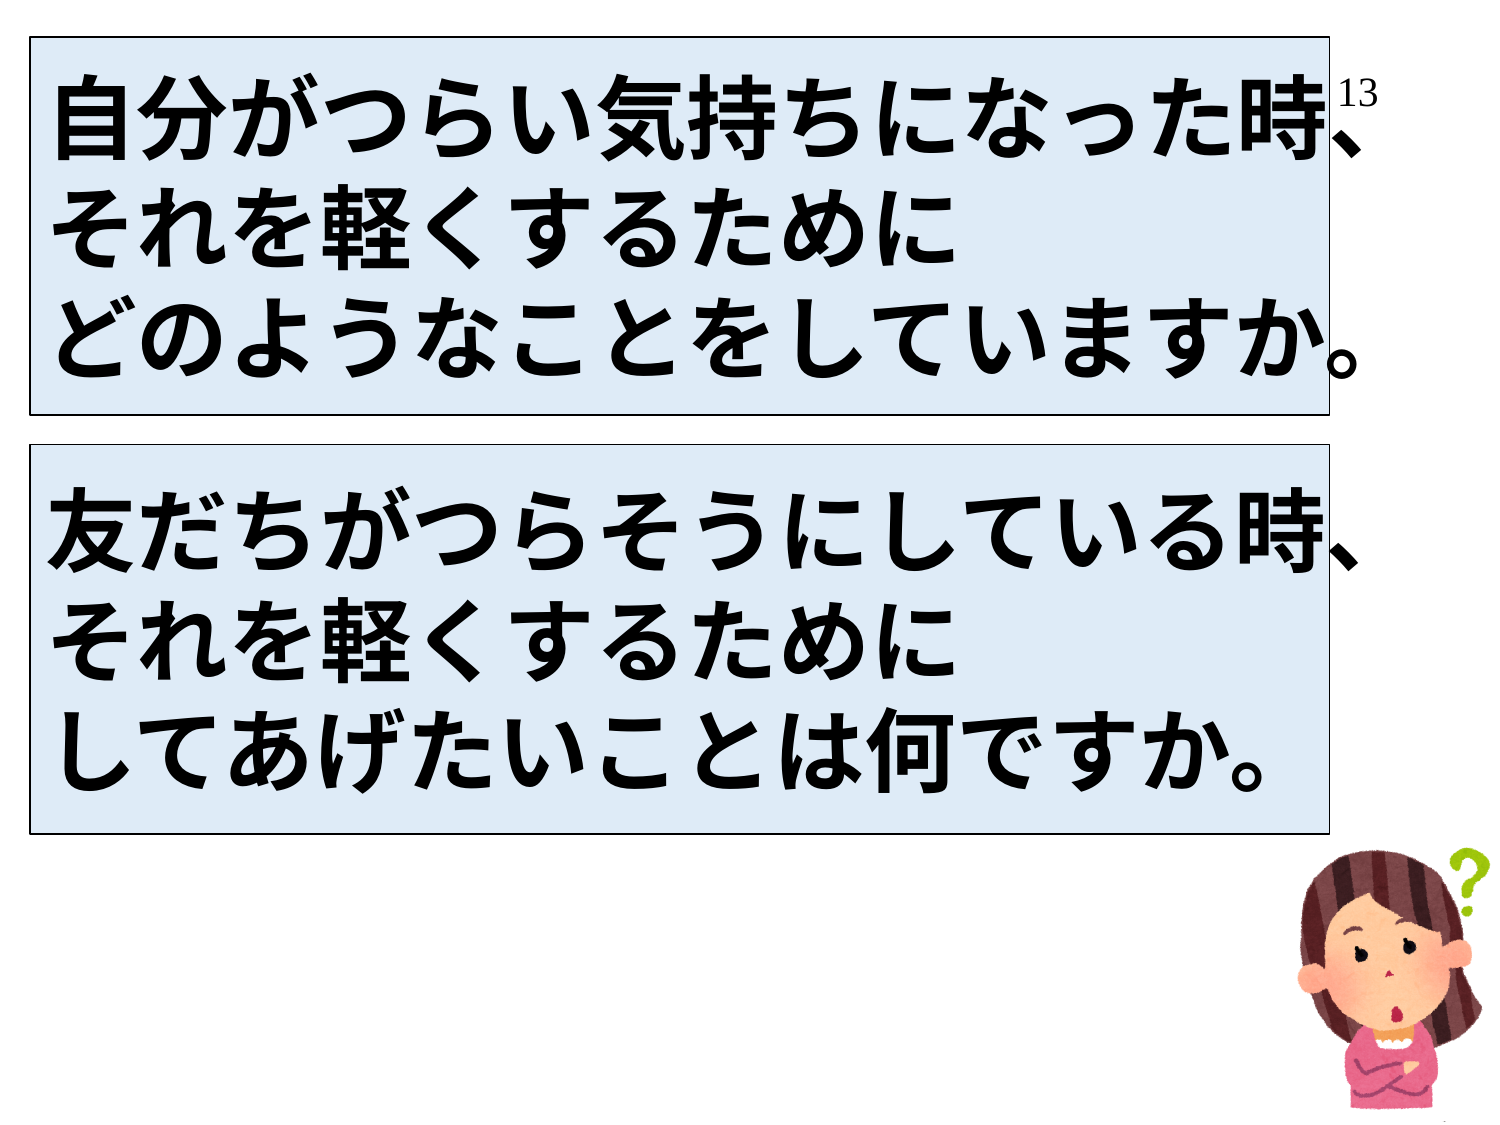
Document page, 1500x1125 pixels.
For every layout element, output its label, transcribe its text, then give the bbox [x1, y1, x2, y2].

slide_number 13 [1056, 59, 1394, 120]
text_box 自分がつらい気持ちになった時、 それを軽くするために どのようなことをしていますか。 [30, 36, 1330, 415]
picture [1269, 838, 1500, 1122]
text_box 友だちがつらそうにしている時、 それを軽くするために してあげたいことは何ですか。 [30, 444, 1330, 835]
